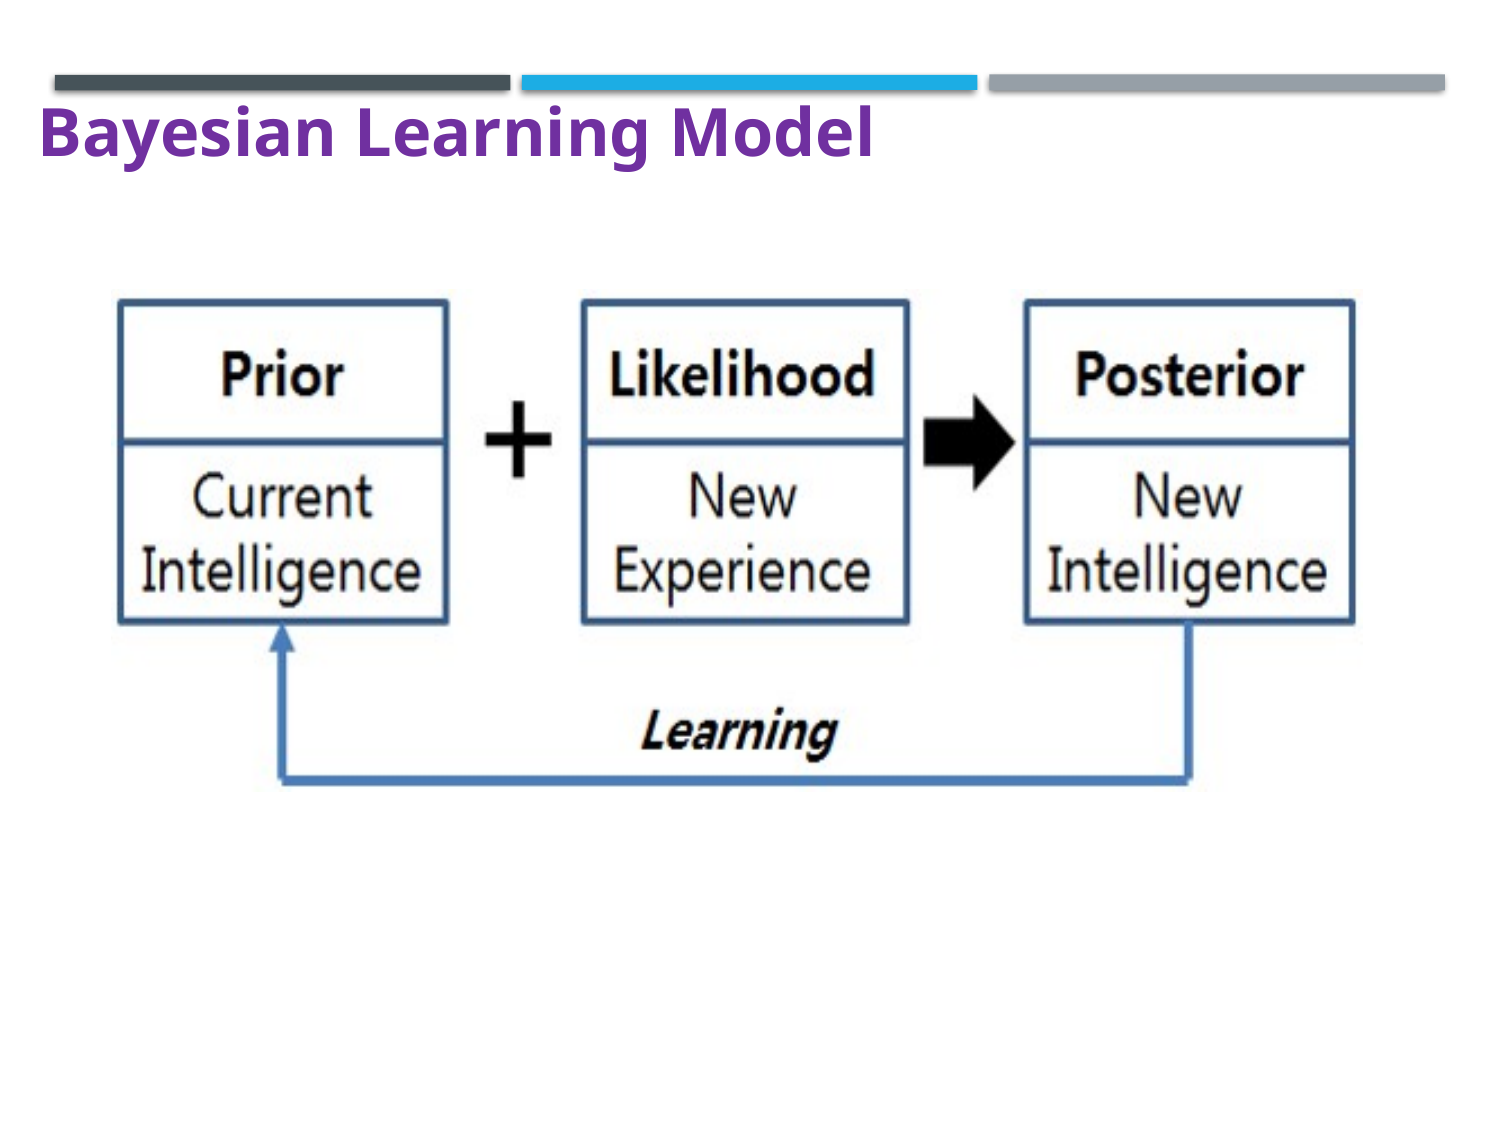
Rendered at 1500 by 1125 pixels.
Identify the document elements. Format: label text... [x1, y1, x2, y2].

picture [111, 288, 1364, 793]
text_box Bayesian Learning Model [22, 81, 891, 177]
